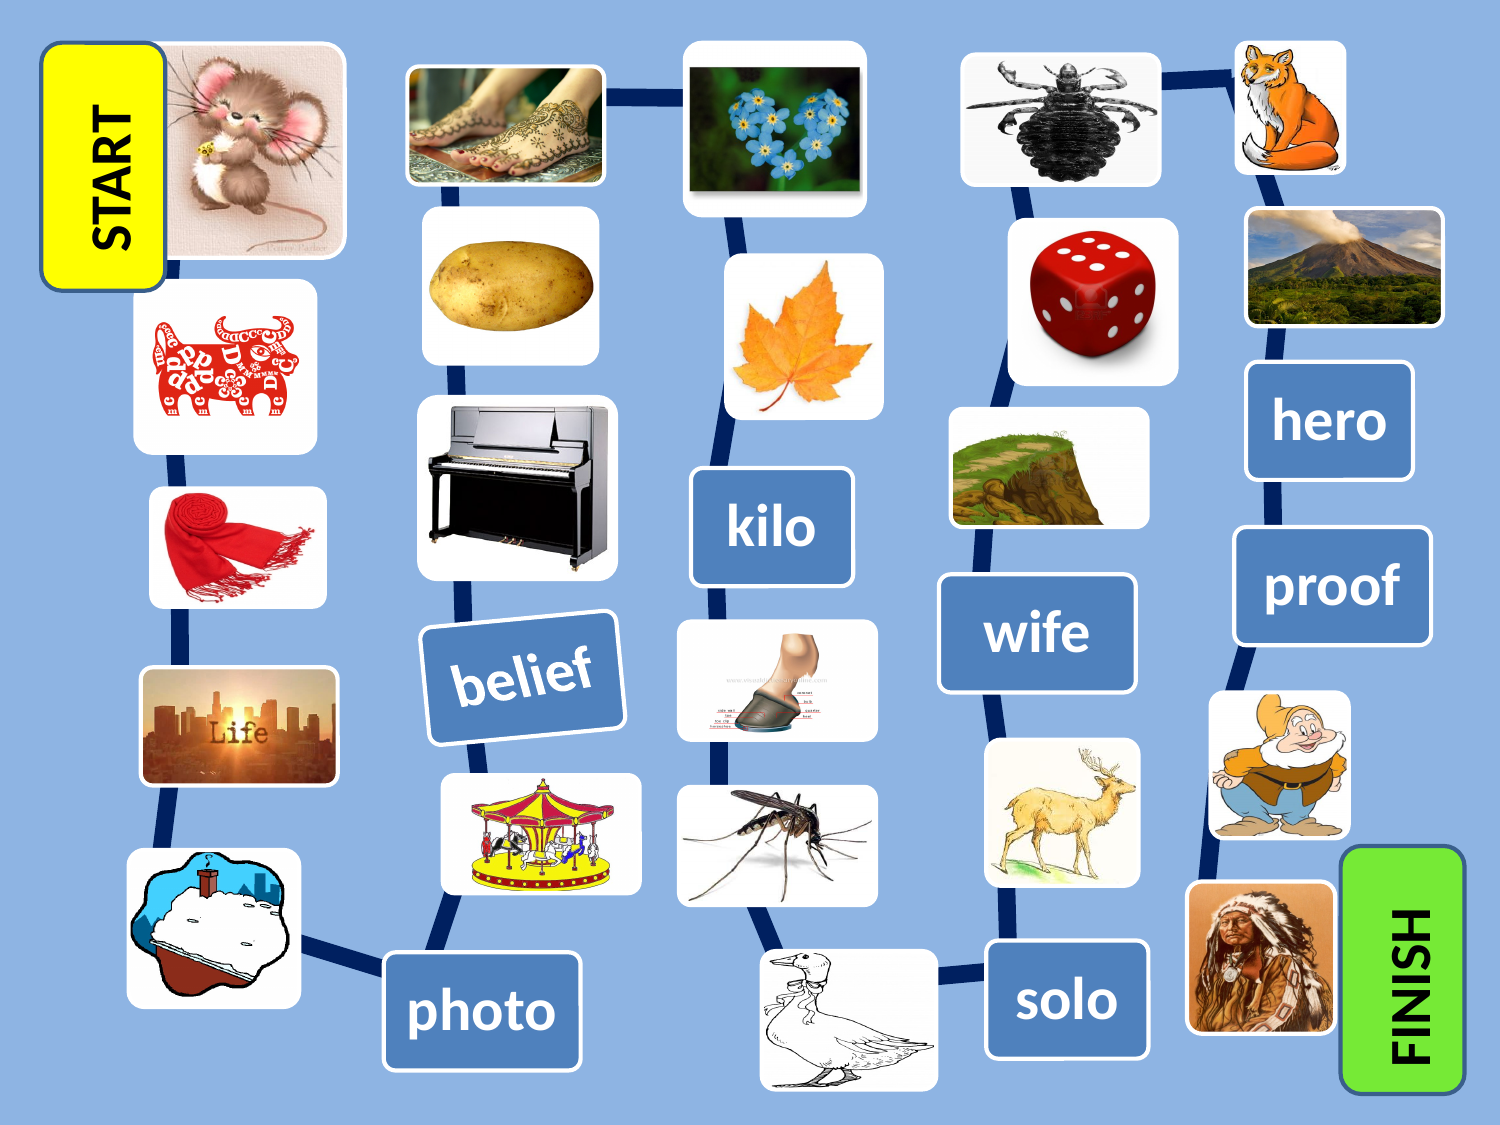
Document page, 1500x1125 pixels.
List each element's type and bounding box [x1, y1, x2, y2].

text_box [39, 44, 49, 288]
text_box [52, 42, 1471, 1090]
